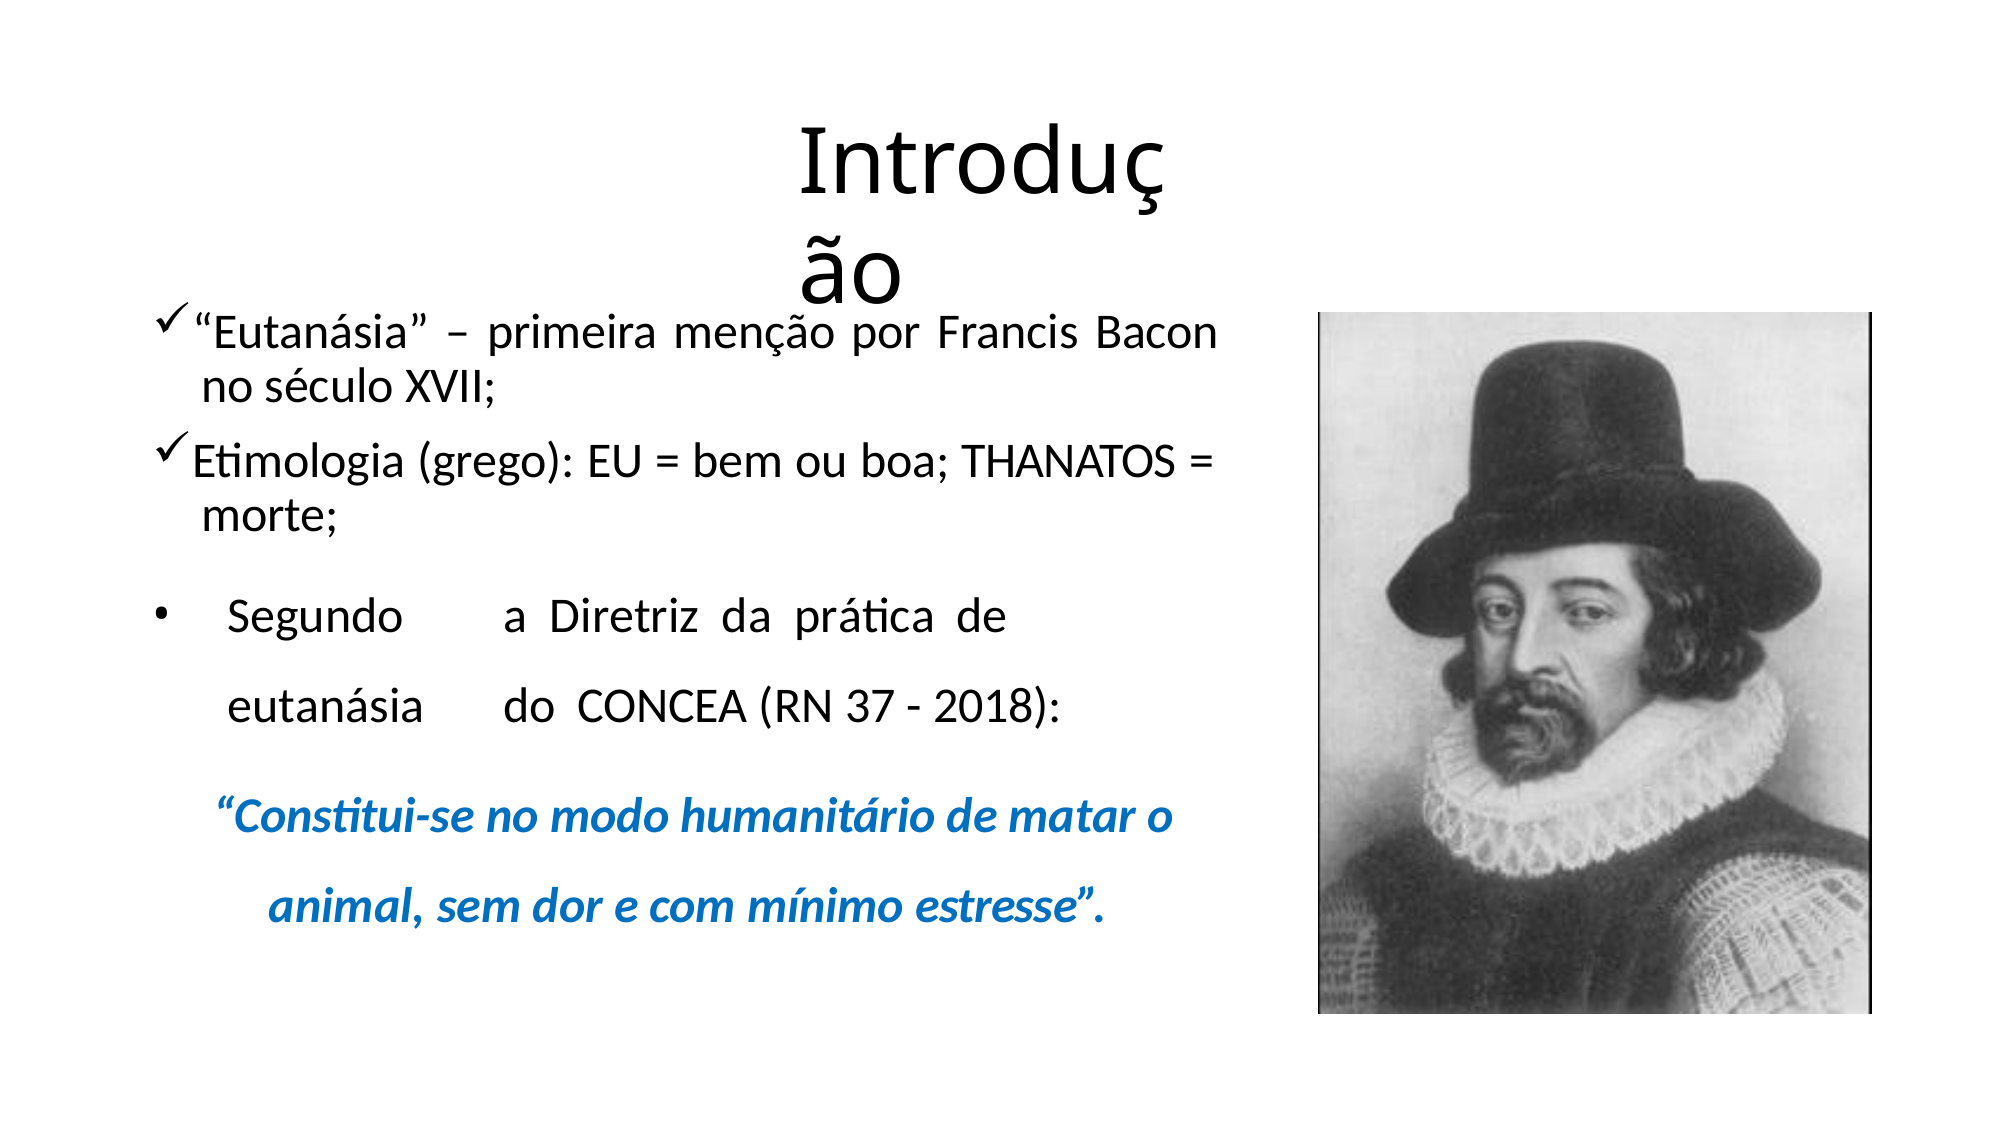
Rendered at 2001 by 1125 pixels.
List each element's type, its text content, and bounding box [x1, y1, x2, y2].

text_box “Eutanásia” – primeira menção por Francis Bacon no século XVII; Etimologia (grego): EU = bem ou boa; THANATOS = morte; Segundo a Diretriz da prática de eutanásia do CONCEA (RN 37 - 2018): “Constitui-se no modo humanitário de matar o animal, sem dor e com mínimo estresse”. [150, 295, 1227, 933]
title Introdução [796, 100, 1204, 295]
picture [1318, 312, 1873, 1014]
